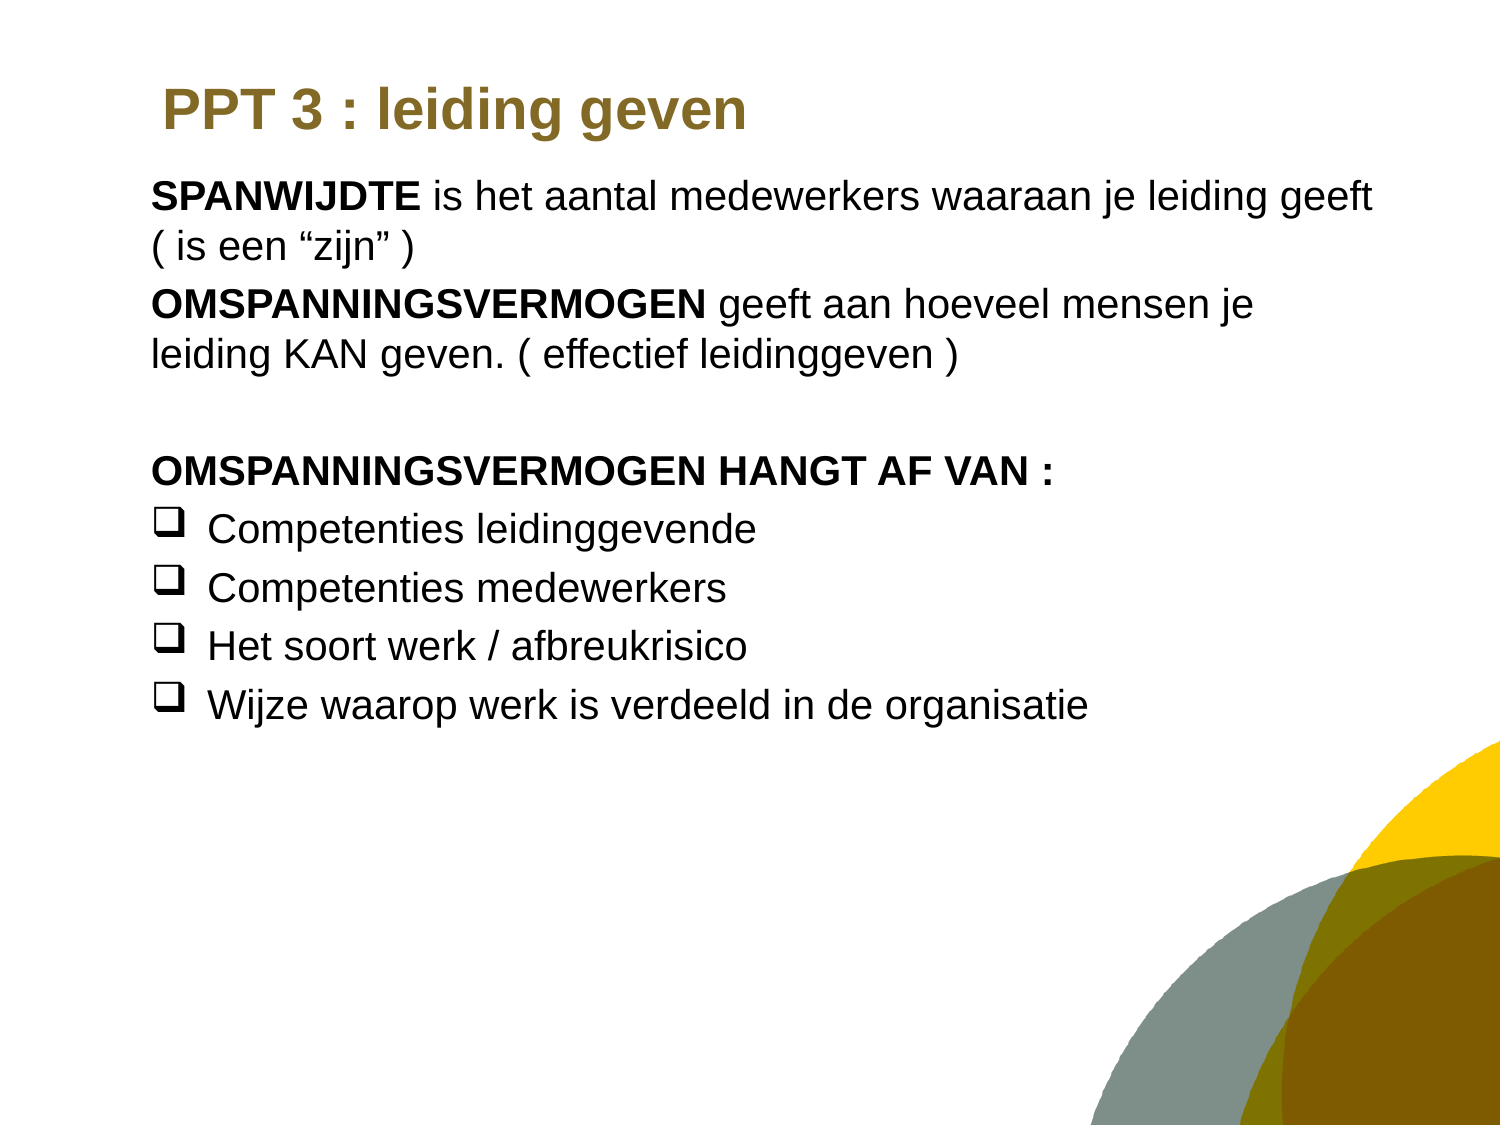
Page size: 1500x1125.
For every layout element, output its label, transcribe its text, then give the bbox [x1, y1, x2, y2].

title PPT 3 : leiding geven [147, 54, 1414, 149]
list SPANWIJDTE is het aantal medewerkers waaraan je leiding geeft ( is een “zijn” ) OMSPANNINGSVERMOGEN geeft aan hoeveel mensen je leiding KAN geven. ( effectief leidinggeven ) OMSPANNINGSVERMOGEN HANGT AF VAN : Competenties leidinggevende Competenties medewerkers Het soort werk / afbreukrisico Wijze waarop werk is verdeeld in de organisatie [135, 160, 1402, 994]
picture [66, 727, 1500, 1125]
